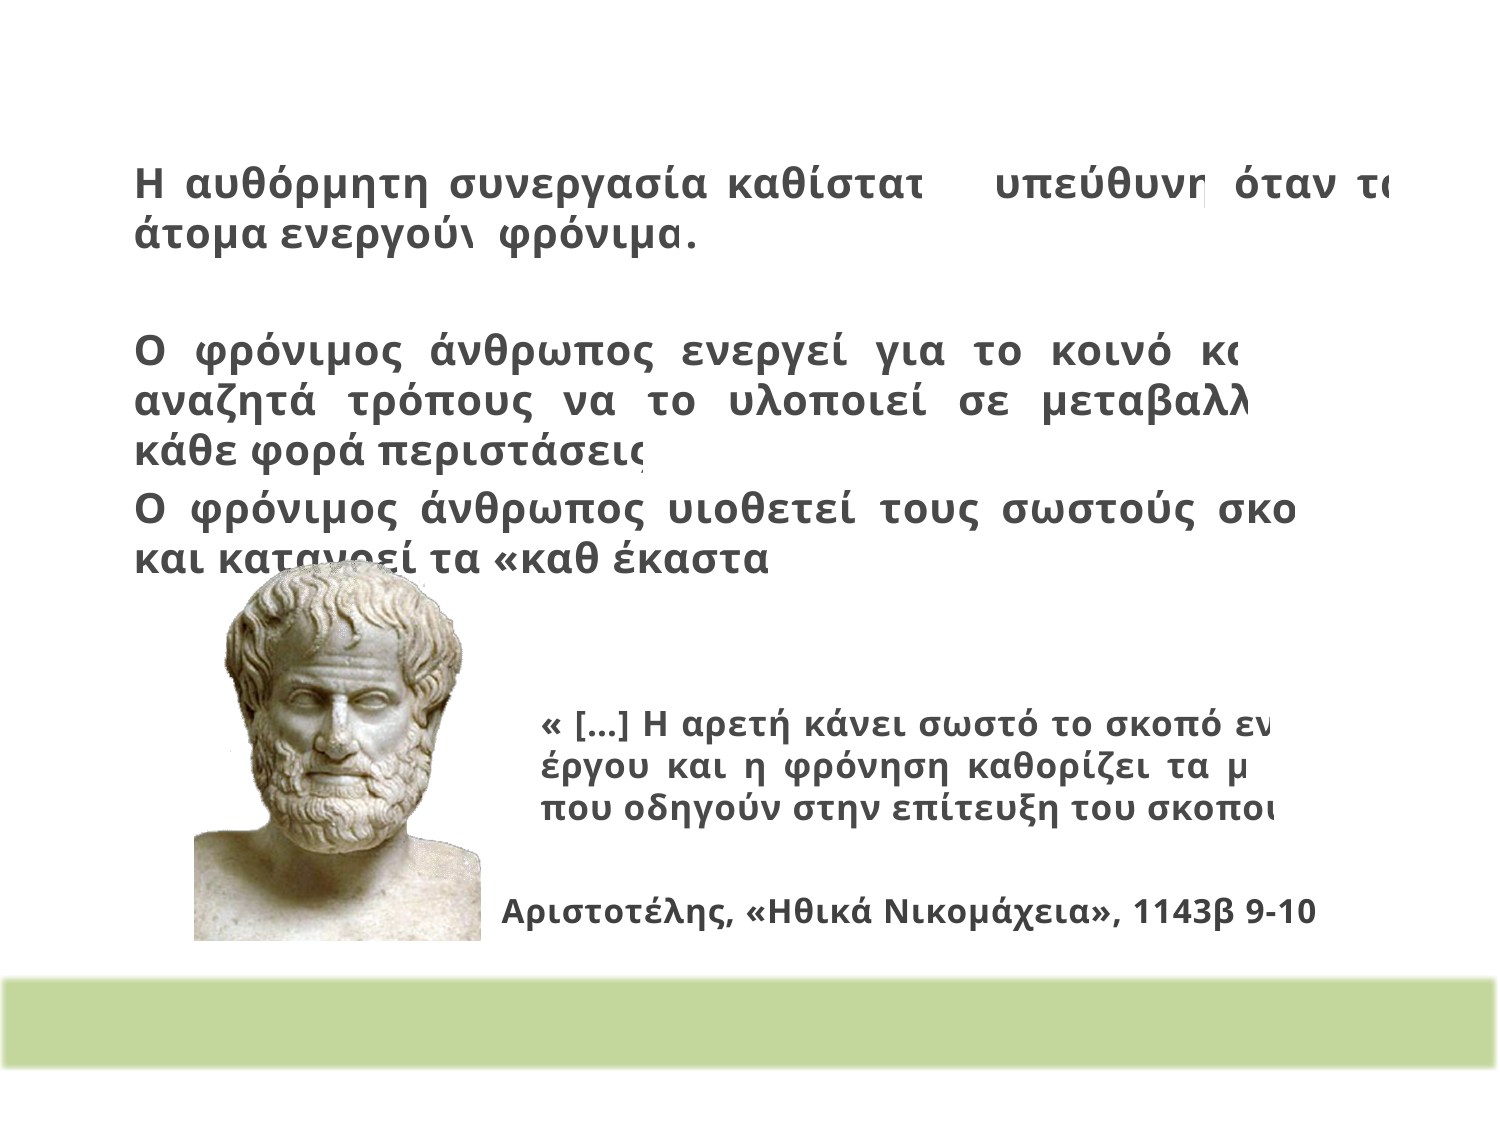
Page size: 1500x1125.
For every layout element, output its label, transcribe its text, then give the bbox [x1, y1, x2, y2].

list Η αυθόρμητη συνεργασία καθίσταται υπεύθυνη όταν τα άτομα ενεργούν φρόνιμα. Ο φρόνιμος άνθρωπος ενεργεί για το κοινό καλό και αναζητά τρόπους να το υλοποιεί σε μεταβαλλόμενες κάθε φορά περιστάσεις. Ο φρόνιμος άνθρωπος υιοθετεί τους σωστούς σκοπούς και κατανοεί τα «καθ έκαστα» [118, 149, 1424, 905]
picture [194, 549, 481, 941]
title Αριστοτέλης, «Ηθικά Νικομάχεια», 1143β 9-10 [59, 882, 1335, 953]
text_box [4, 982, 1492, 1065]
text_box « […] Η αρετή κάνει σωστό το σκοπό ενός έργου και η φρόνηση καθορίζει τα μέσα που οδηγούν στην επίτευξη του σκοπού» [525, 656, 1335, 836]
